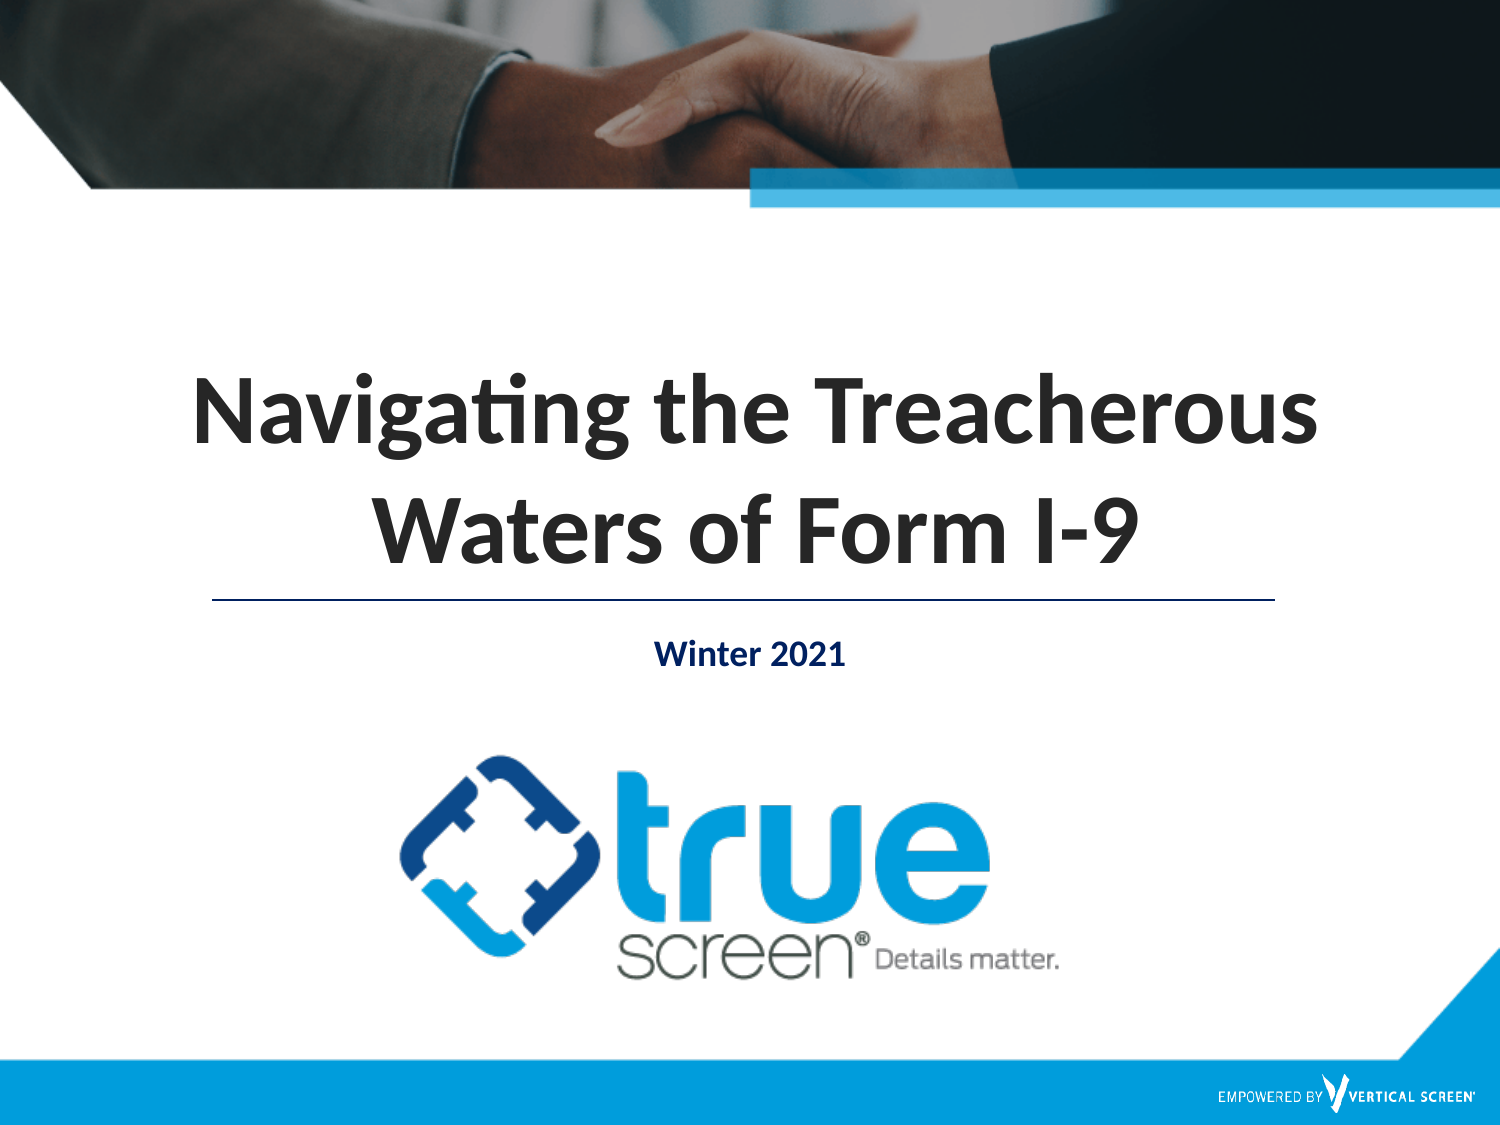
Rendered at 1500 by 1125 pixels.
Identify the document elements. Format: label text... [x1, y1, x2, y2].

list Navigating the Treacherous Waters of Form I-9 [50, 335, 1463, 613]
picture [1465, 1092, 1471, 1101]
picture [1324, 1079, 1335, 1099]
picture [1333, 1076, 1348, 1112]
list Winter 2021 [368, 621, 1132, 688]
picture [0, 0, 1500, 1060]
picture [1448, 1092, 1453, 1101]
picture [1376, 1092, 1382, 1101]
